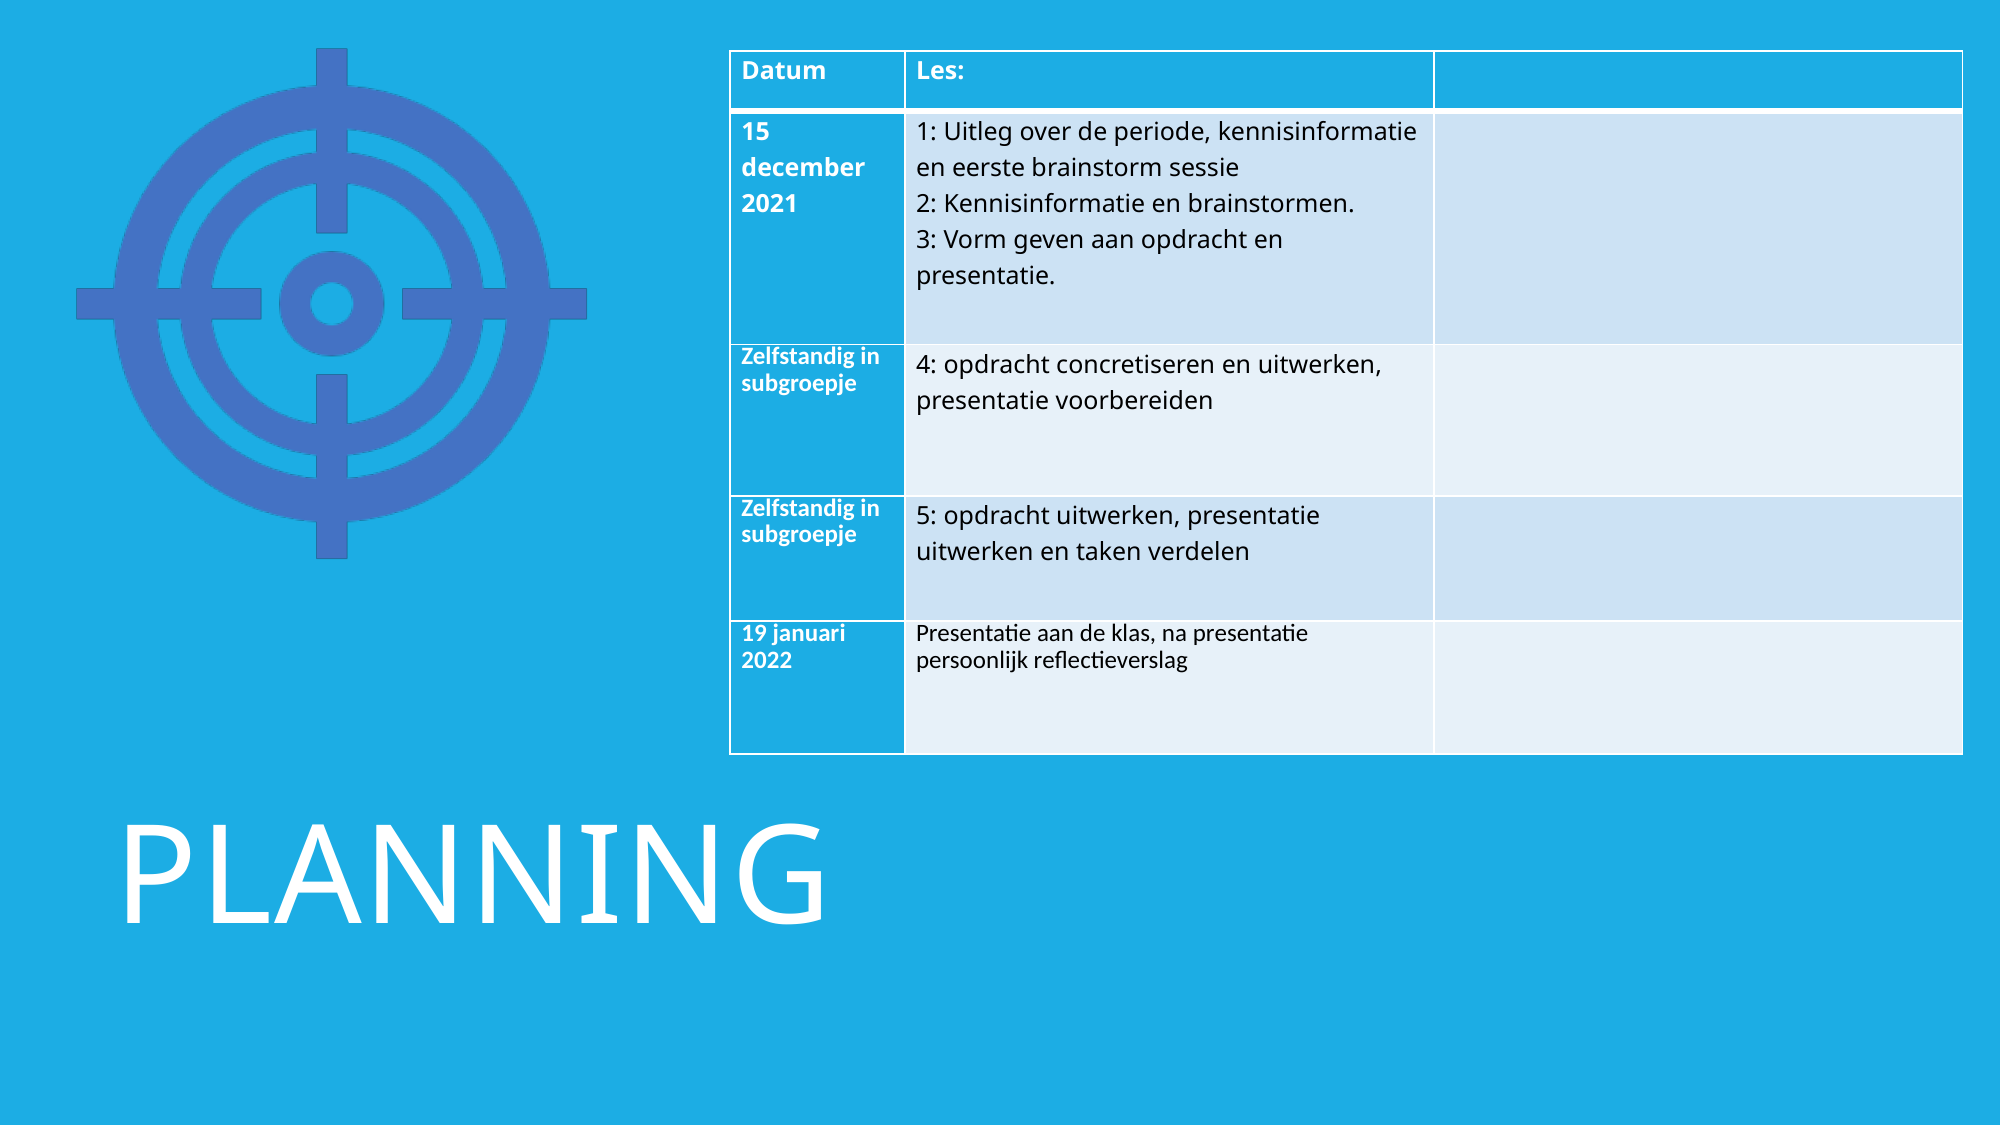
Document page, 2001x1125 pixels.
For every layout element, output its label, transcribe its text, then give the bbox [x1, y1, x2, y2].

table_header [1435, 52, 1962, 108]
table_cell Zelfstandig in subgroepje [731, 345, 904, 495]
table_cell 1: Uitleg over de periode, kennisinformatie en eerste brainstorm sessie 2: Kennisinformatie en brainstormen. 3: Vorm geven aan opdracht en presentatie. [906, 114, 1433, 344]
table_cell [1435, 345, 1962, 495]
table_cell 4: opdracht concretiseren en uitwerken, presentatie voorbereiden [906, 345, 1433, 495]
table_header Datum [731, 52, 904, 108]
table_cell 15 december 2021 [731, 114, 904, 344]
table_cell 19 januari 2022 [731, 622, 904, 753]
table_cell Presentatie aan de klas, na presentatie persoonlijk reflectieverslag [906, 622, 1433, 753]
table_cell [1435, 497, 1962, 620]
table_cell Zelfstandig in subgroepje [731, 497, 904, 620]
table_header Les: [906, 52, 1433, 108]
title Planning [99, 773, 1892, 958]
table_cell [1435, 622, 1962, 753]
picture [37, 9, 627, 599]
table_cell [1435, 114, 1962, 344]
table_cell 5: opdracht uitwerken, presentatie uitwerken en taken verdelen [906, 497, 1433, 620]
